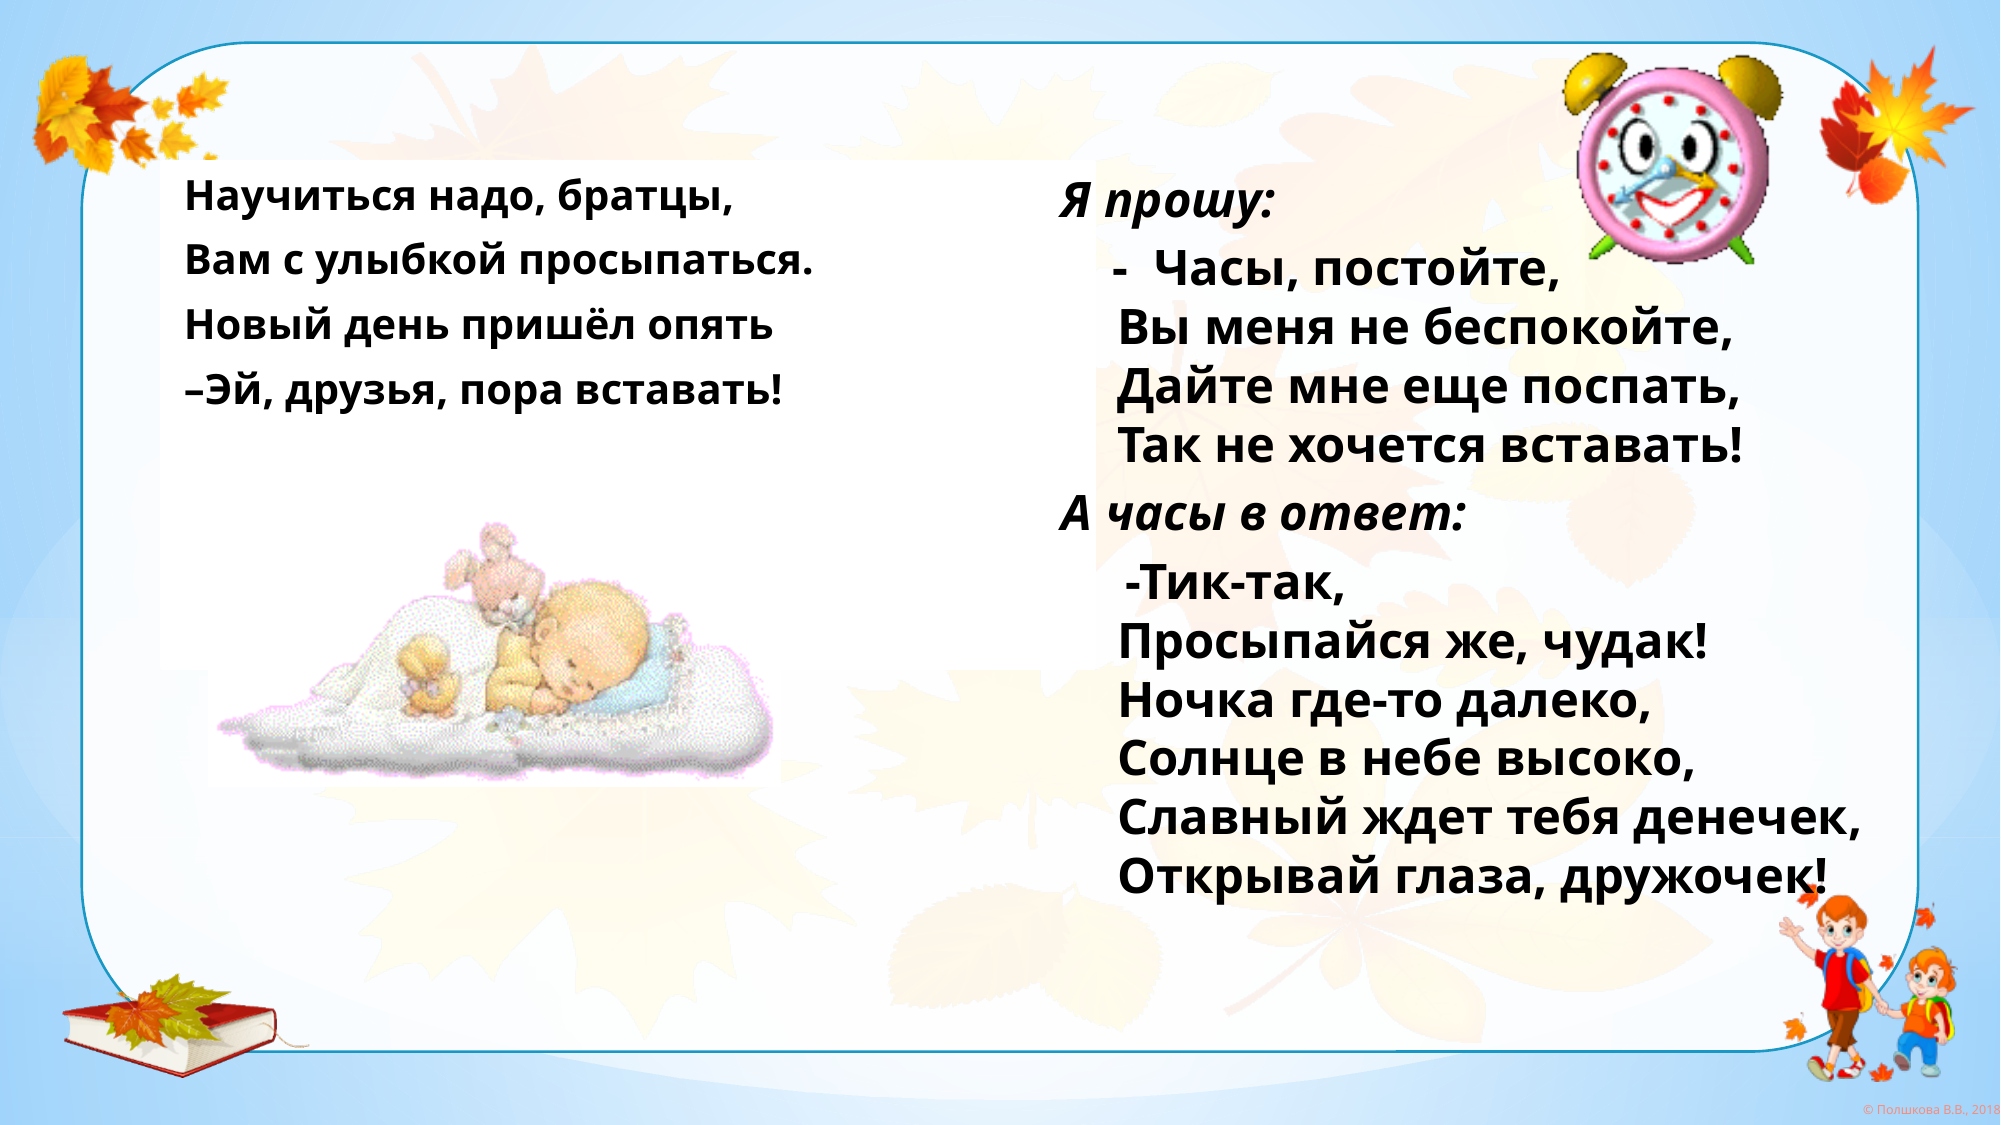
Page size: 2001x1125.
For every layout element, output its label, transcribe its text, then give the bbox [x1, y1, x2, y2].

picture [1543, 18, 1787, 280]
picture [1779, 880, 1958, 1082]
picture [55, 966, 314, 1082]
list Научиться надо, братцы, Вам с улыбкой просыпаться. Новый день пришёл опять –Эй, друзья, пора вставать! [160, 160, 1047, 670]
text_box Я прошу: - Часы, постойте, Вы меня не беспокойте, Дайте мне еще поспать, Так не хочется вставать! А часы в ответ: -Тик-так, Просыпайся же, чудак! Ночка где-то далеко, Солнце в небе высоко, Славный ждет тебя денечек, Открывай глаза, дружочек! [1047, 160, 1889, 926]
picture [20, 42, 240, 187]
picture [1812, 42, 1979, 208]
picture [208, 514, 781, 788]
